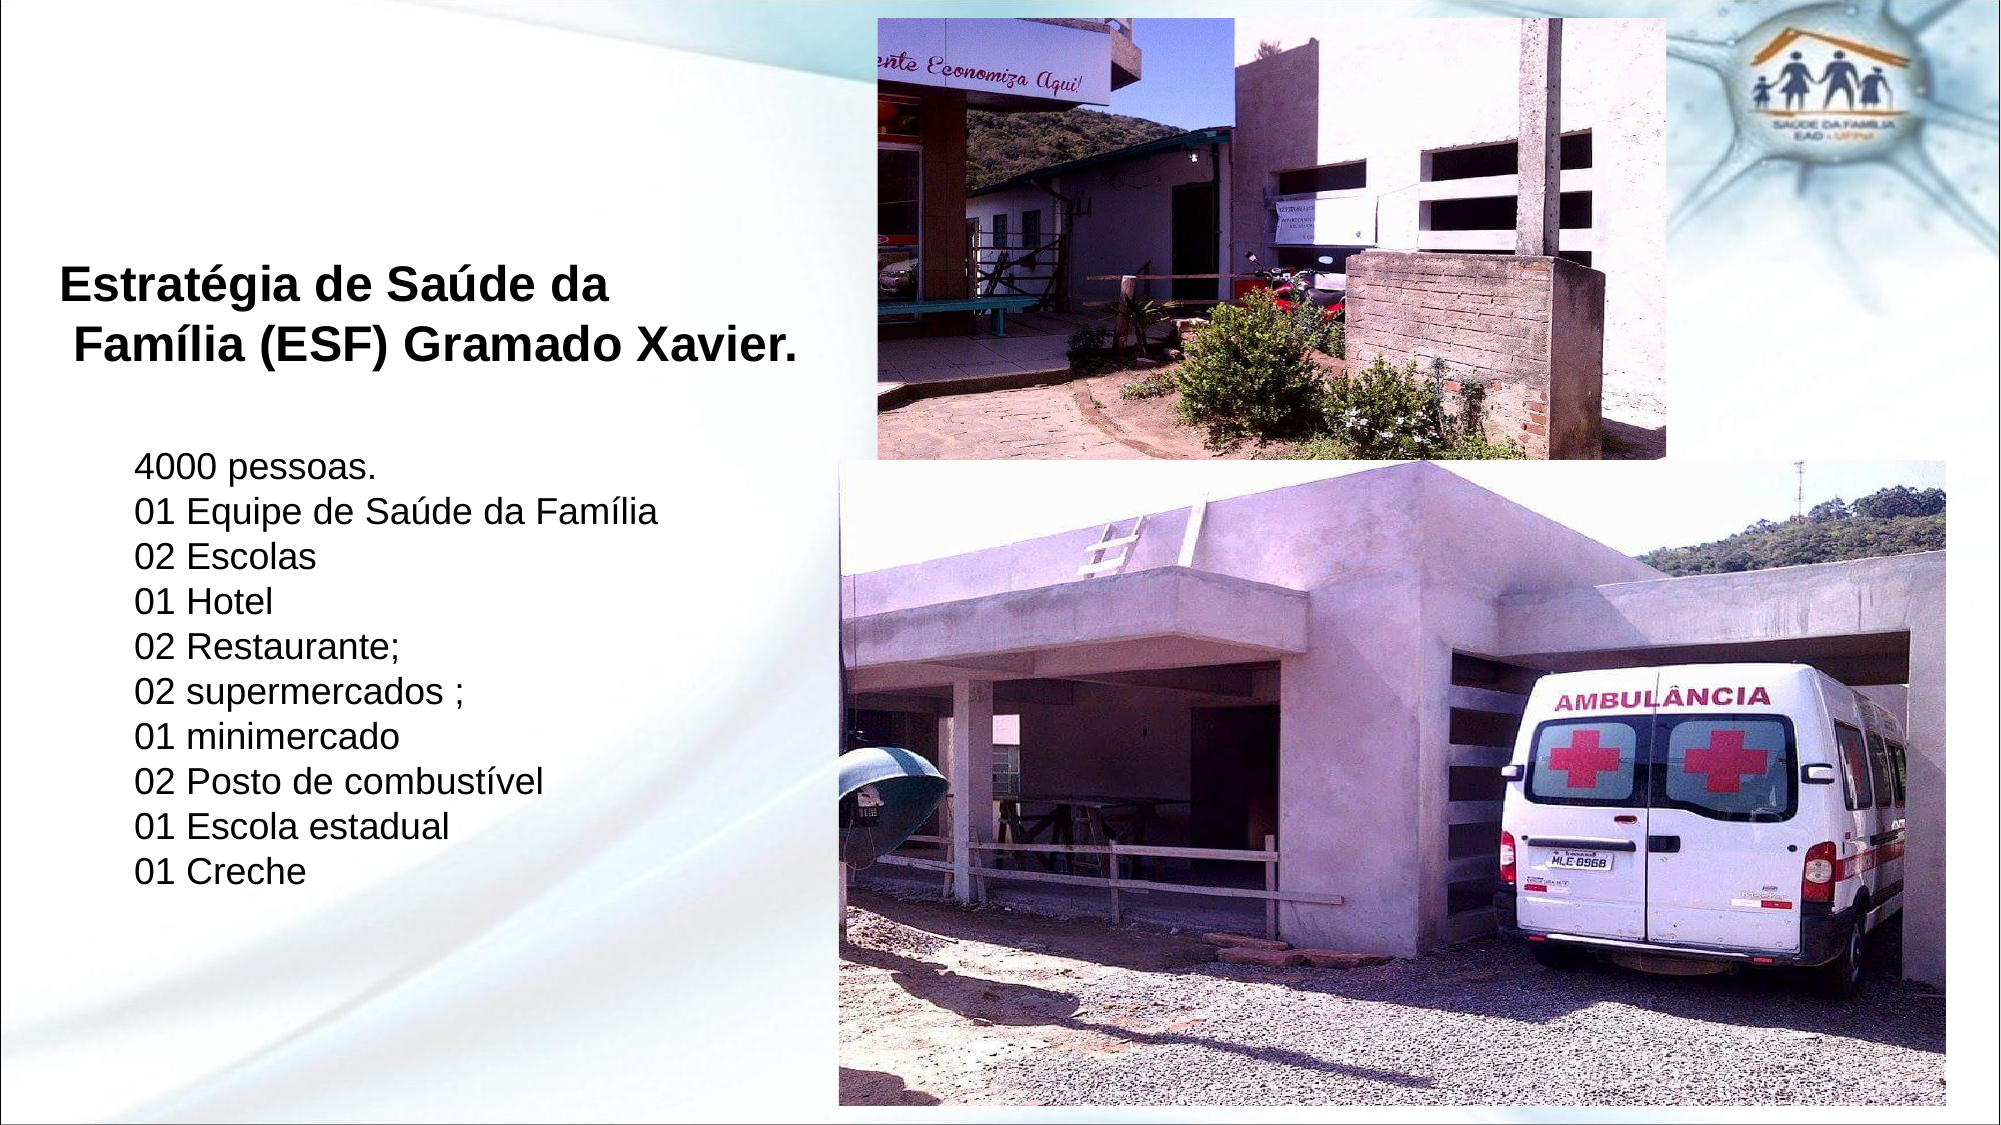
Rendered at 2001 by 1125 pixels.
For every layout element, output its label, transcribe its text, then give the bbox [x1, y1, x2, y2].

picture [0, 0, 2001, 1125]
list [877, 18, 1667, 460]
text_box [838, 460, 1946, 1106]
text_box Estratégia de Saúde da Família (ESF) Gramado Xavier. 4000 pessoas. 01 Equipe de Saúde da Família 02 Escolas 01 Hotel 02 Restaurante; 02 supermercados ; 01 minimercado 02 Posto de combustível 01 Escola estadual 01 Creche [44, 244, 839, 945]
